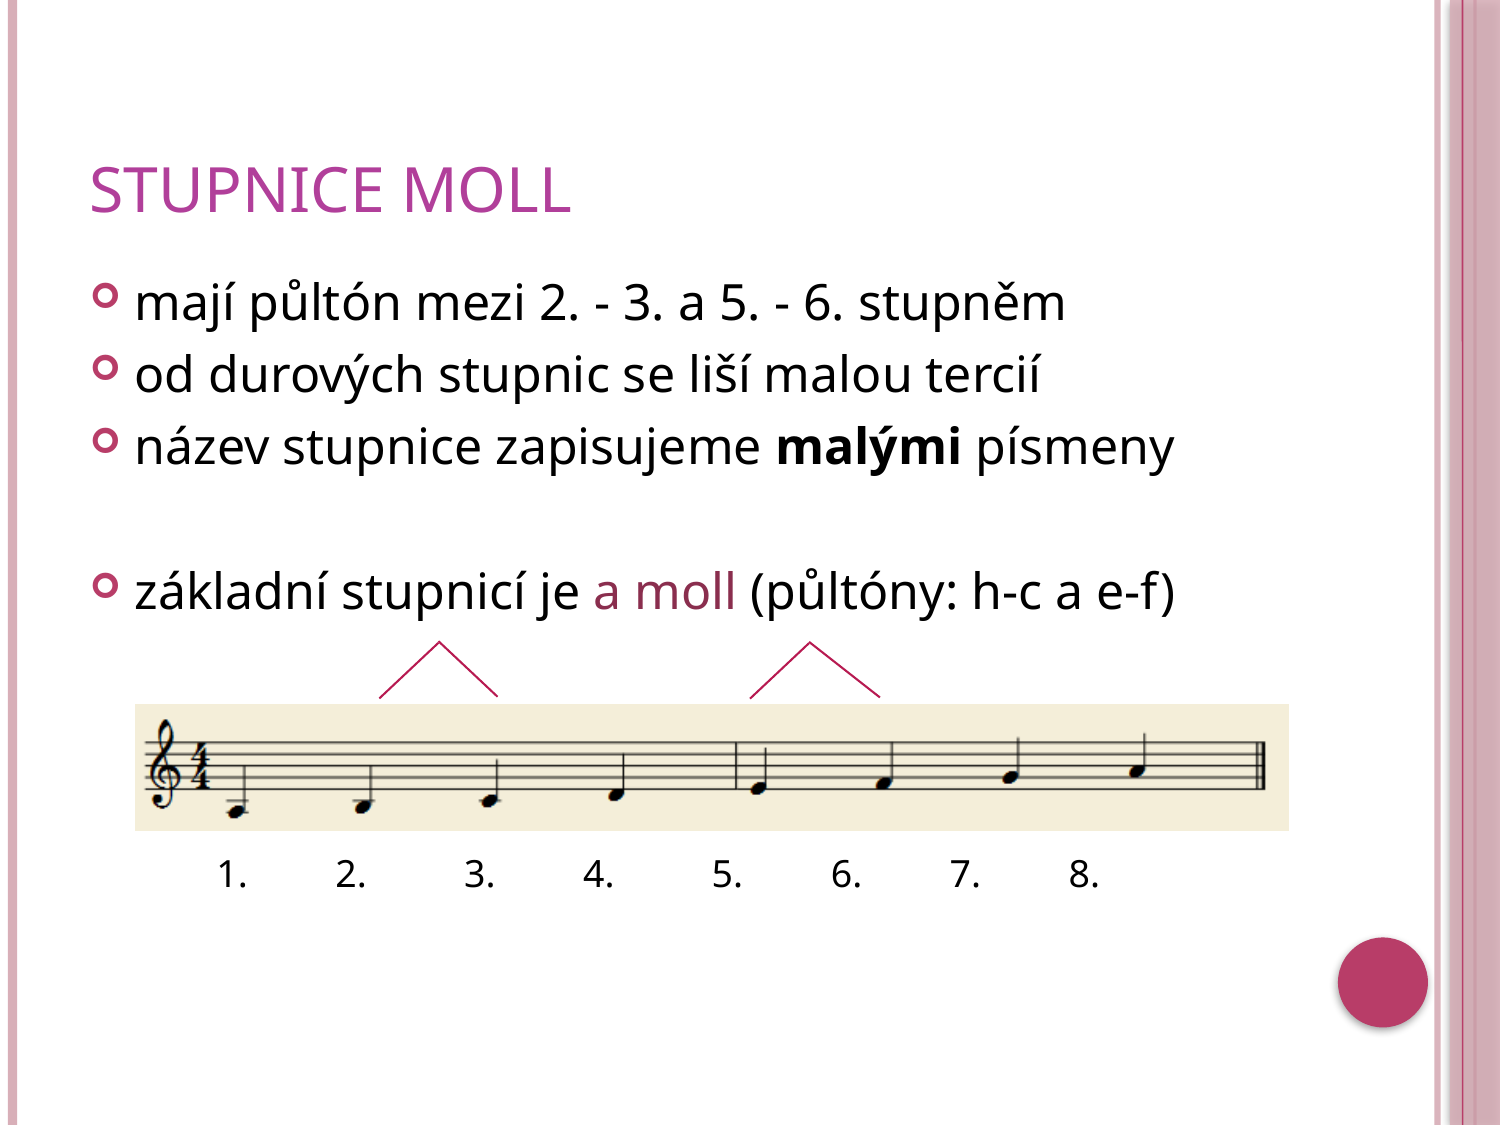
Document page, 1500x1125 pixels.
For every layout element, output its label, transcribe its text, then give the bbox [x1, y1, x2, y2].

list mají půltón mezi 2. - 3. a 5. - 6. stupněm od durových stupnic se liší malou tercií název stupnice zapisujeme malými písmeny základní stupnicí je a moll (půltóny: h-c a e-f) 1. 2. 3. 4. 5. 6. 7. 8. [75, 262, 1300, 1062]
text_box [437, 640, 498, 698]
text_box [749, 642, 804, 700]
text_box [808, 641, 881, 698]
title Stupnice moll [75, 45, 1300, 233]
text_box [378, 642, 434, 699]
picture [135, 703, 1290, 832]
